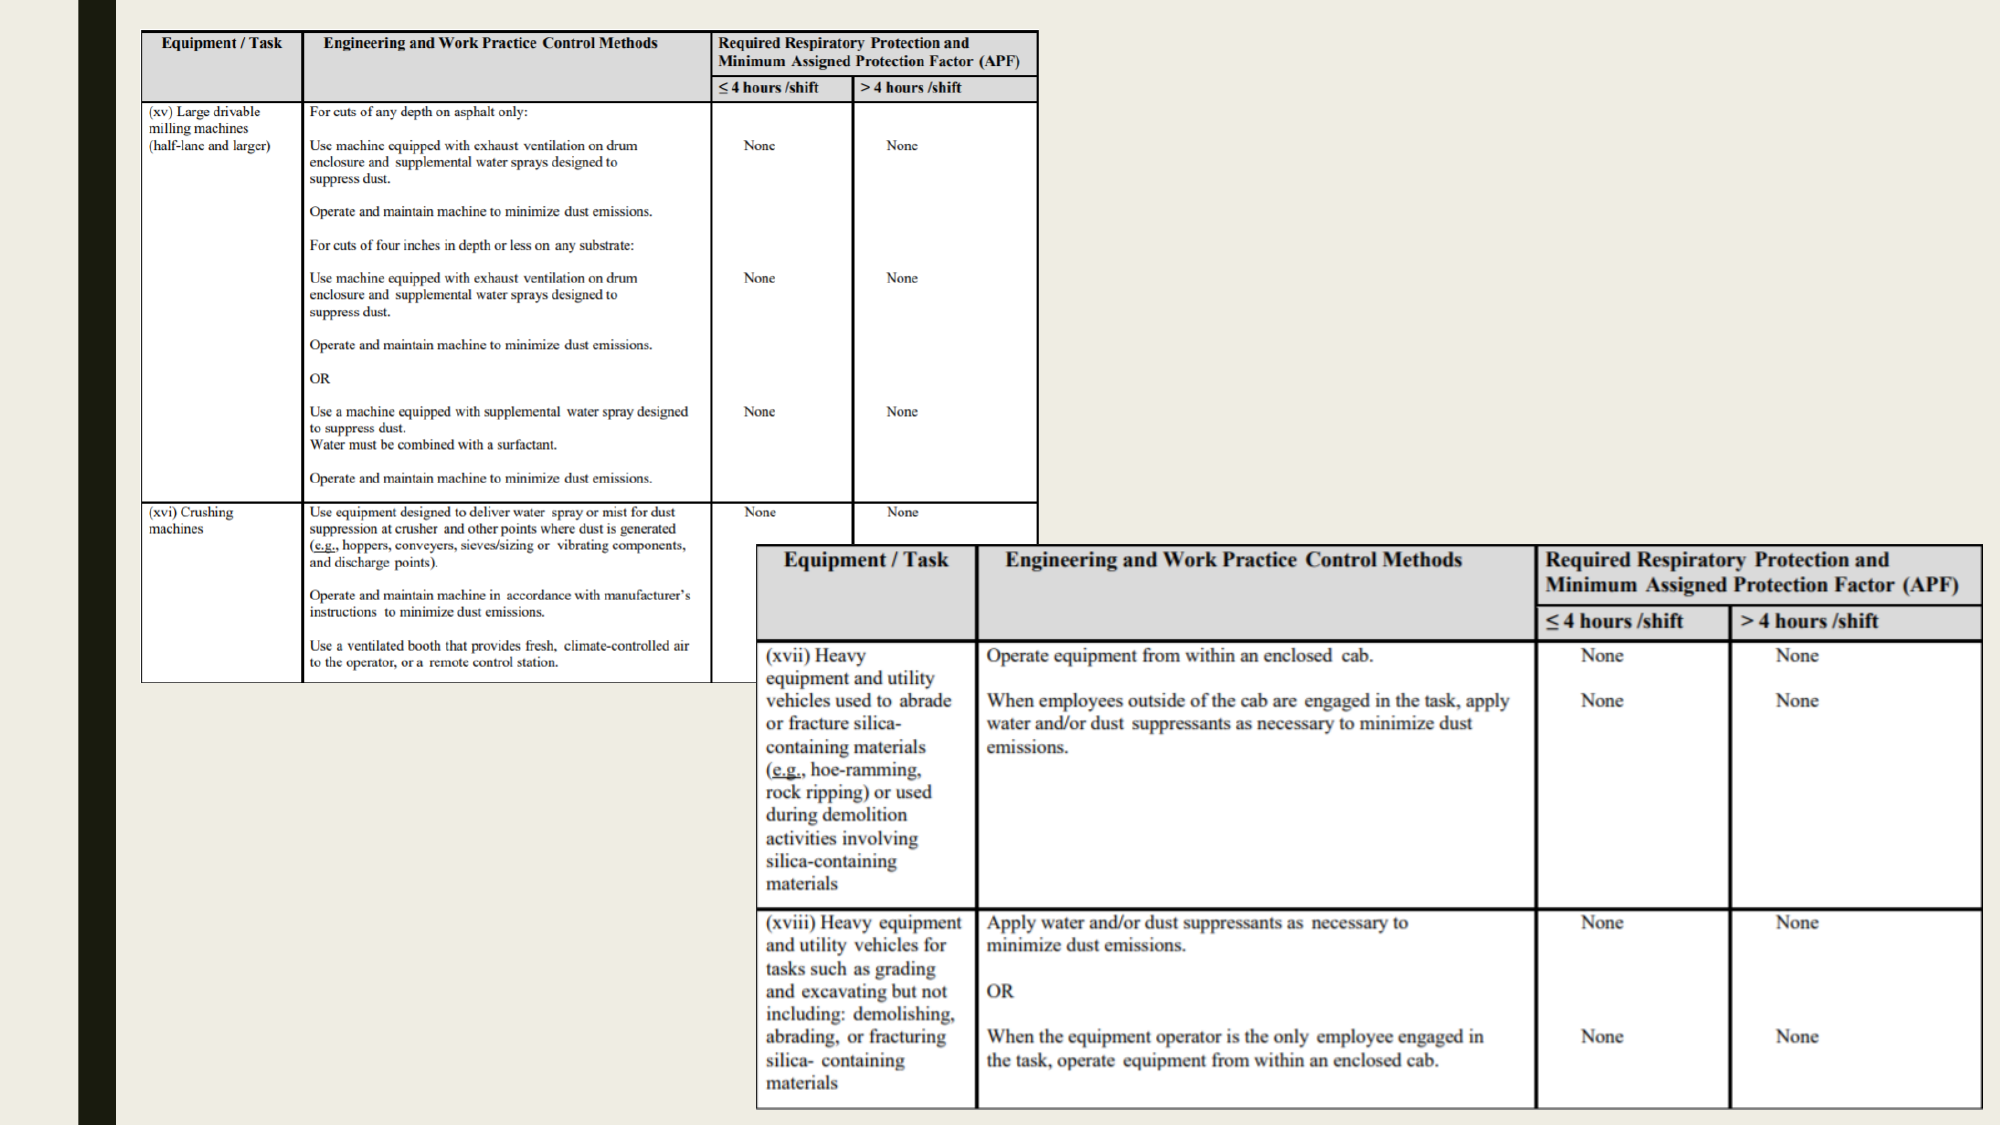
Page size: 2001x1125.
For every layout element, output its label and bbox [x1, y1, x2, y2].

picture [756, 544, 1983, 1110]
list [140, 29, 1039, 683]
